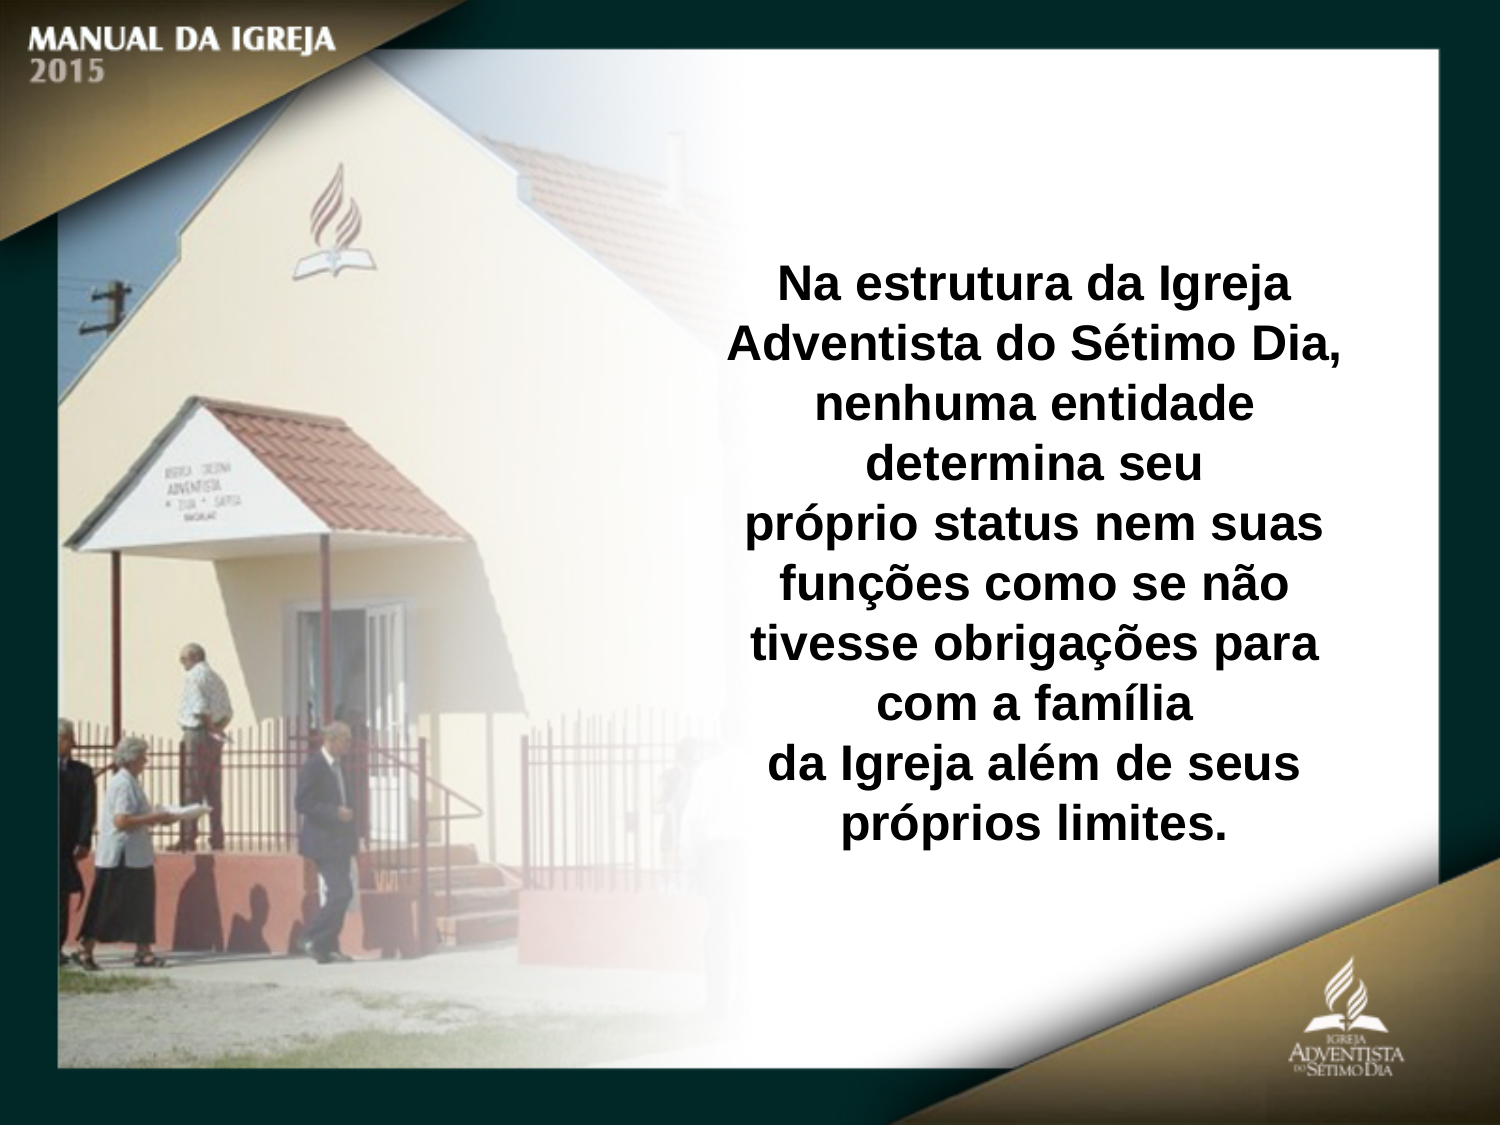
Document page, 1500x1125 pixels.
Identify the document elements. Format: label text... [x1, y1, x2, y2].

picture [0, 0, 1500, 1125]
text_box Na estrutura da Igreja Adventista do Sétimo Dia, nenhuma entidade determina seu próprio status nem suas funções como se não tivesse obrigações para com a família da Igreja além de seus próprios limites. [702, 243, 1367, 859]
